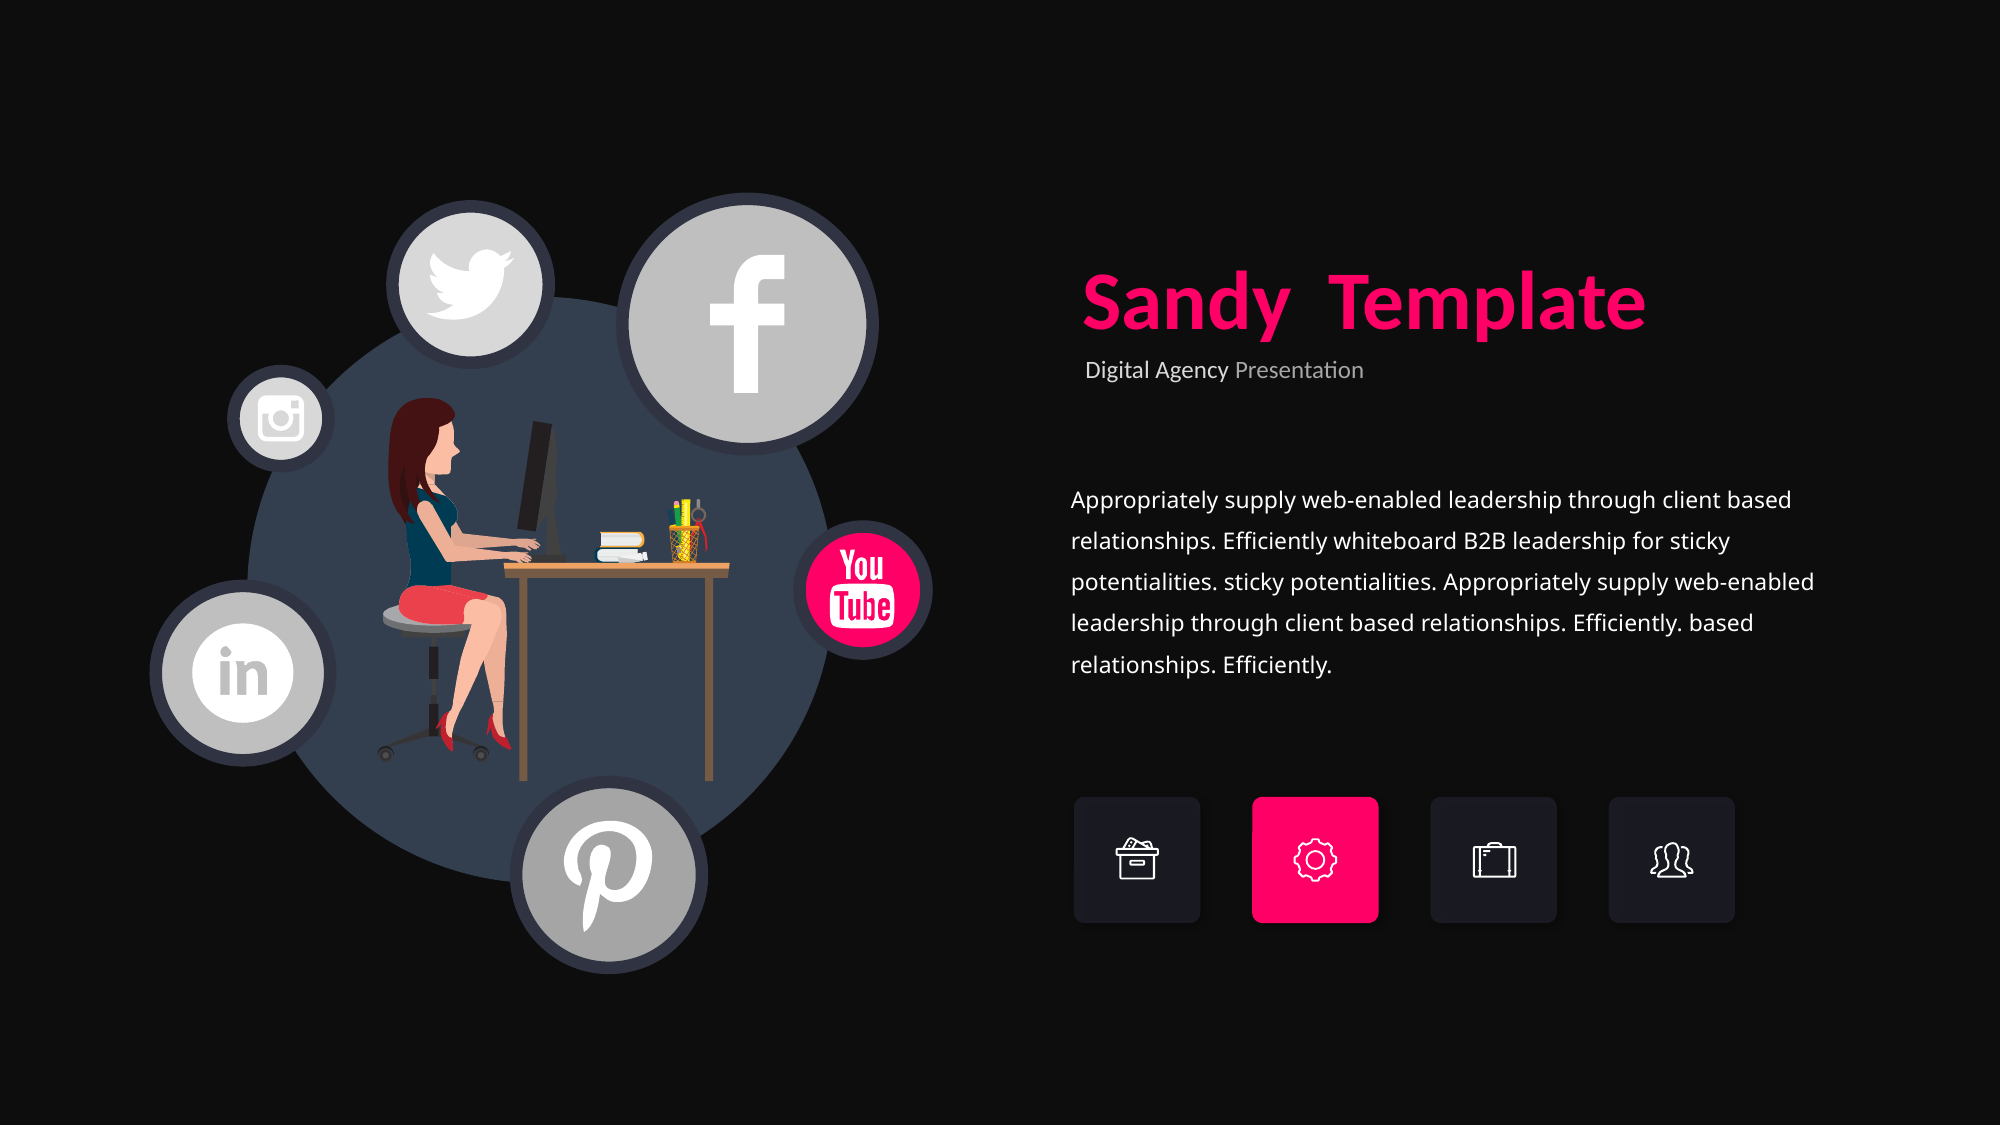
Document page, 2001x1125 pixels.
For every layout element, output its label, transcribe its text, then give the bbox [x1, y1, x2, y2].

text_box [1074, 796, 1201, 924]
text_box Appropriately supply web-enabled leadership through client based relationships. Efficiently whiteboard B2B leadership for sticky potentialities. sticky potentialities. Appropriately supply web-enabled leadership through client based relationships. Efficiently. based relationships. Efficiently. [1070, 471, 1852, 678]
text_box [1608, 796, 1735, 924]
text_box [1430, 796, 1557, 924]
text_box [155, 198, 927, 968]
text_box Digital Agency Presentation [1070, 346, 1380, 392]
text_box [1252, 796, 1379, 924]
text_box Sandy Template [1067, 238, 1799, 354]
